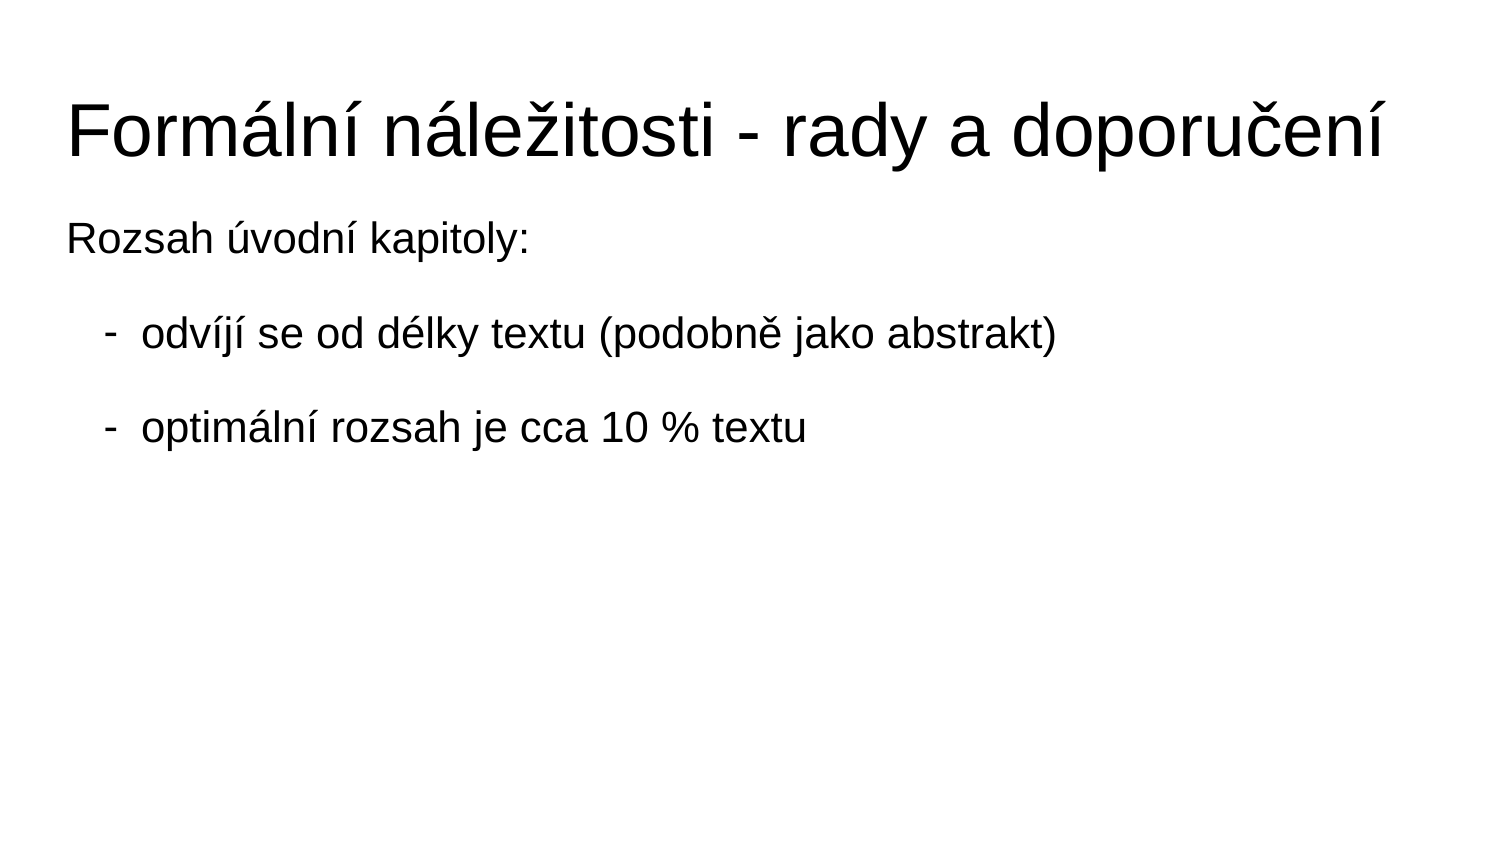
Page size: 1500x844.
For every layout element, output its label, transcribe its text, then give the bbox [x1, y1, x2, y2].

title Formální náležitosti - rady a doporučení [51, 51, 1449, 189]
list Rozsah úvodní kapitoly: odvíjí se od délky textu (podobně jako abstrakt) optimální rozsah je cca 10 % textu [51, 200, 1449, 752]
